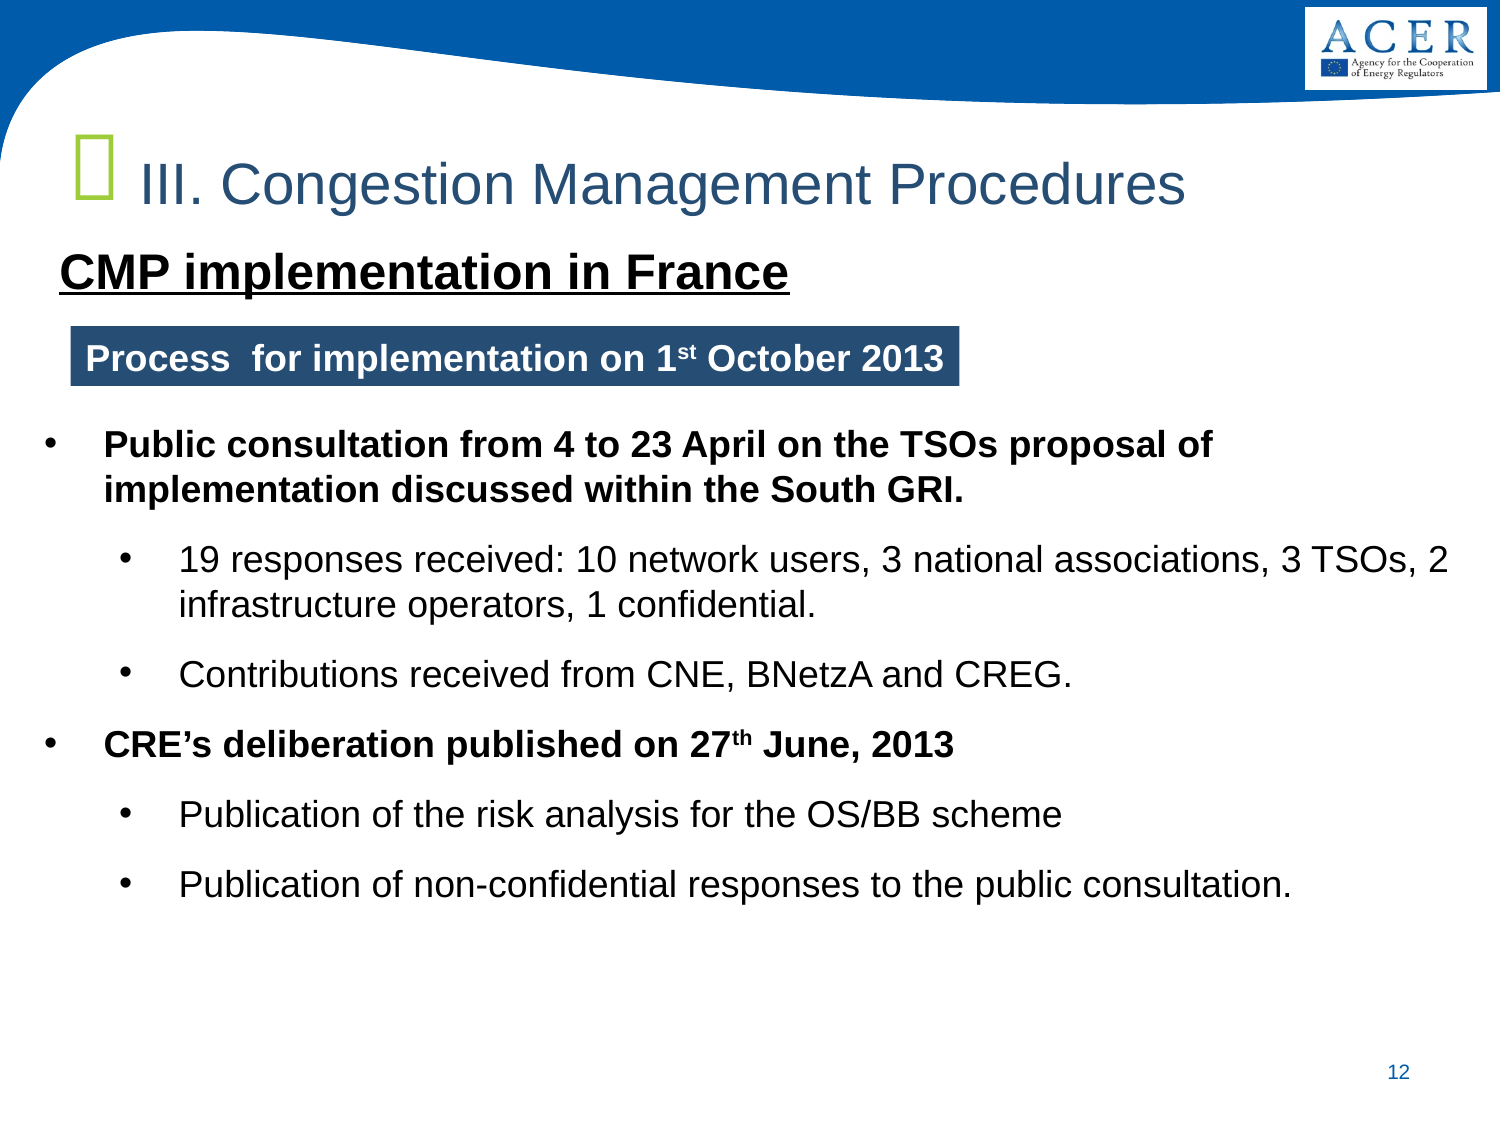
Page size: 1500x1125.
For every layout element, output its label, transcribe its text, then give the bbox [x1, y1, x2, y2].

text_box Process for implementation on 1st October 2013 [70, 326, 960, 386]
text_box III. Congestion Management Procedures [0, 125, 1313, 225]
text_box Public consultation from 4 to 23 April on the TSOs proposal of implementation discussed within the South GRI. 19 responses received: 10 network users, 3 national associations, 3 TSOs, 2 infrastructure operators, 1 confidential. Contributions received from CNE, BNetzA and CREG. CRE’s deliberation published on 27th June, 2013 Publication of the risk analysis for the OS/BB scheme Publication of non-confidential responses to the public consultation. [29, 412, 1489, 983]
picture [1305, 7, 1487, 90]
text_box CMP implementation in France [29, 219, 1400, 307]
